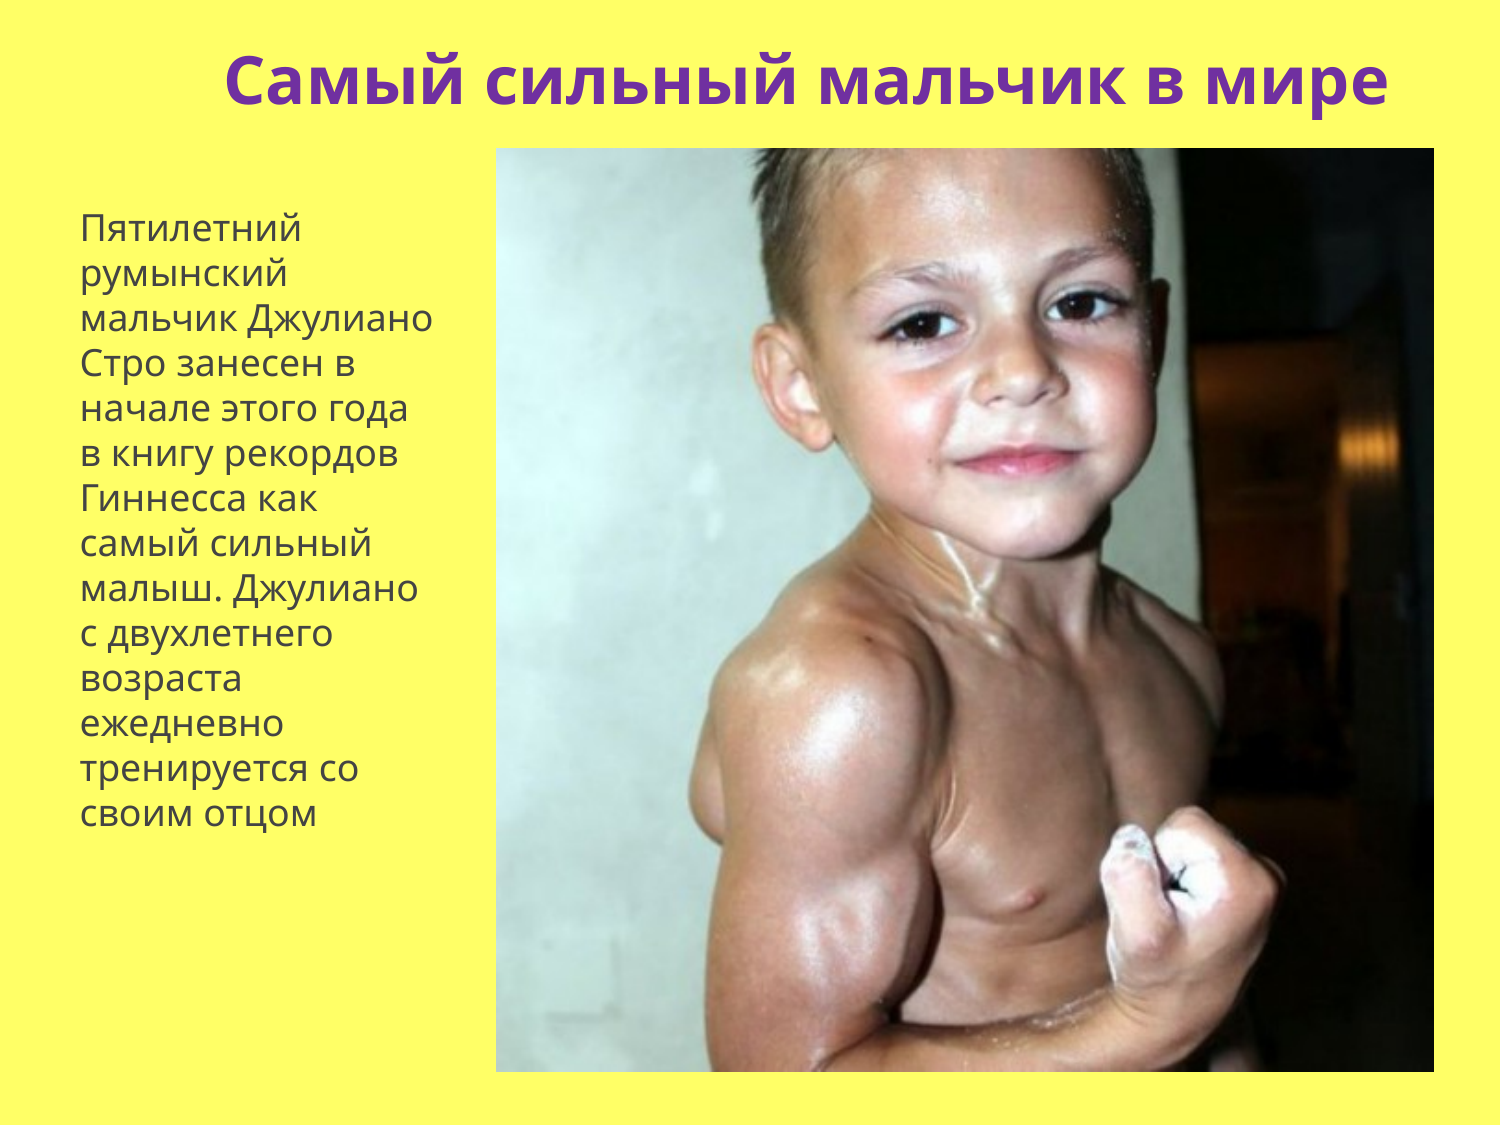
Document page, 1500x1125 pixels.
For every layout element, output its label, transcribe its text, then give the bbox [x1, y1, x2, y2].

text_box Пятилетний румынский мальчик Джулиано Стро занесен в начале этого года в книгу рекордов Гиннесса как самый сильный малыш. Джулиано с двухлетнего возраста ежедневно тренируется со своим отцом [64, 196, 452, 841]
text_box Самый сильный мальчик в мире [208, 30, 1406, 126]
picture [495, 148, 1435, 1073]
